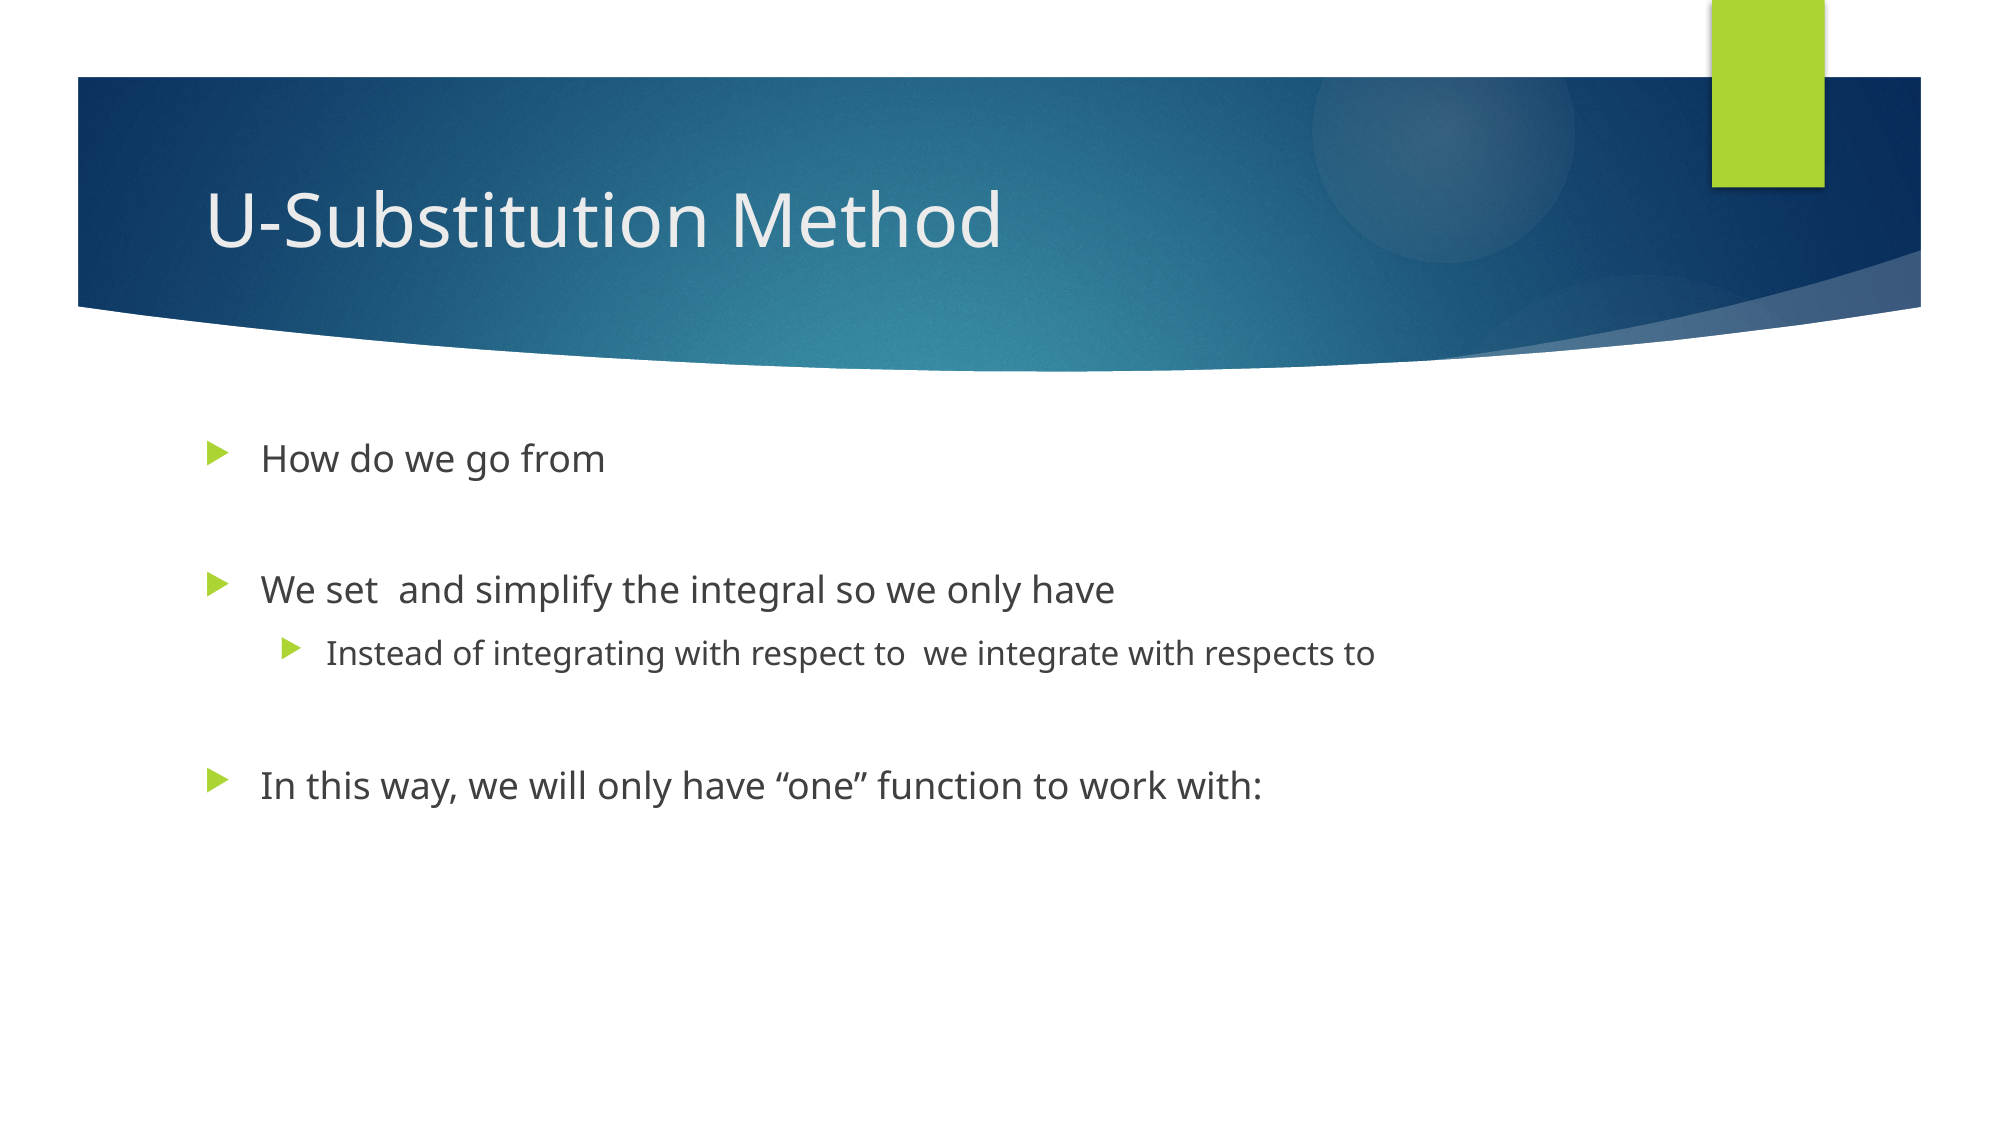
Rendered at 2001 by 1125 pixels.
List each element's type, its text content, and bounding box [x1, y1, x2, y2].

title U-Substitution Method [189, 159, 1627, 276]
